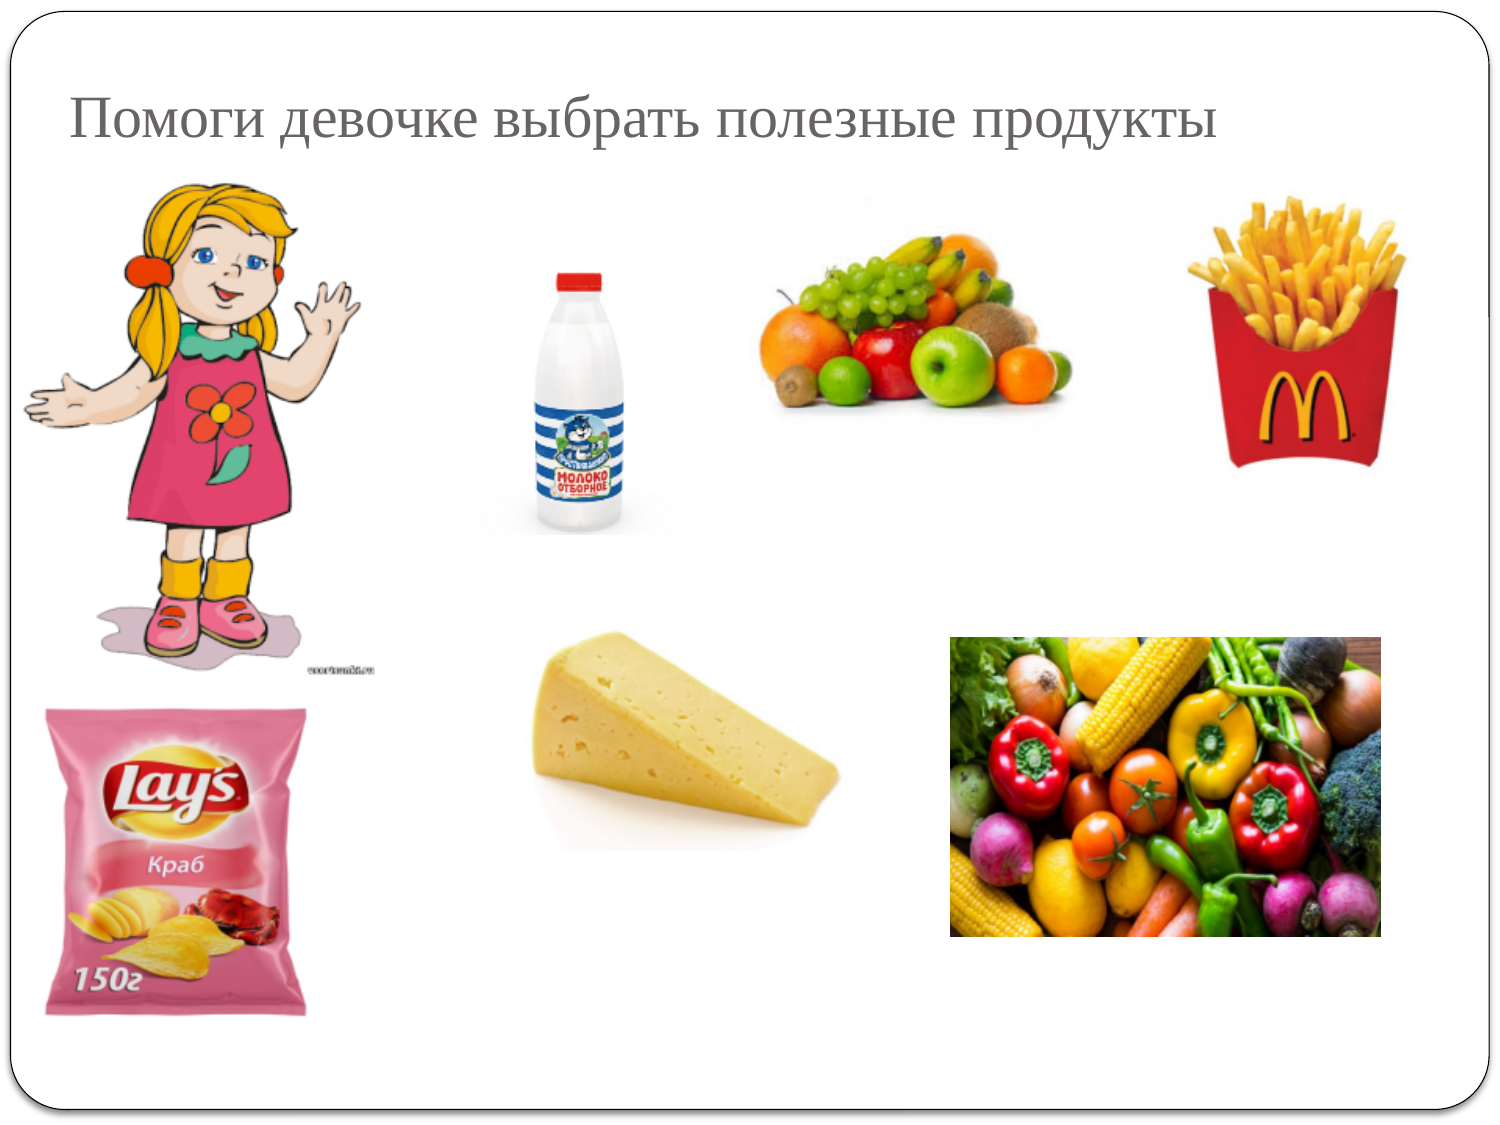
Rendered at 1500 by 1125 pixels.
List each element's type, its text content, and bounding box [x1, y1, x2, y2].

picture [19, 168, 379, 678]
picture [749, 195, 1088, 434]
picture [950, 637, 1381, 937]
picture [446, 266, 715, 536]
picture [17, 692, 367, 1047]
picture [513, 609, 857, 851]
title Помоги девочке выбрать полезные продукты [54, 26, 1480, 165]
picture [1131, 168, 1475, 512]
